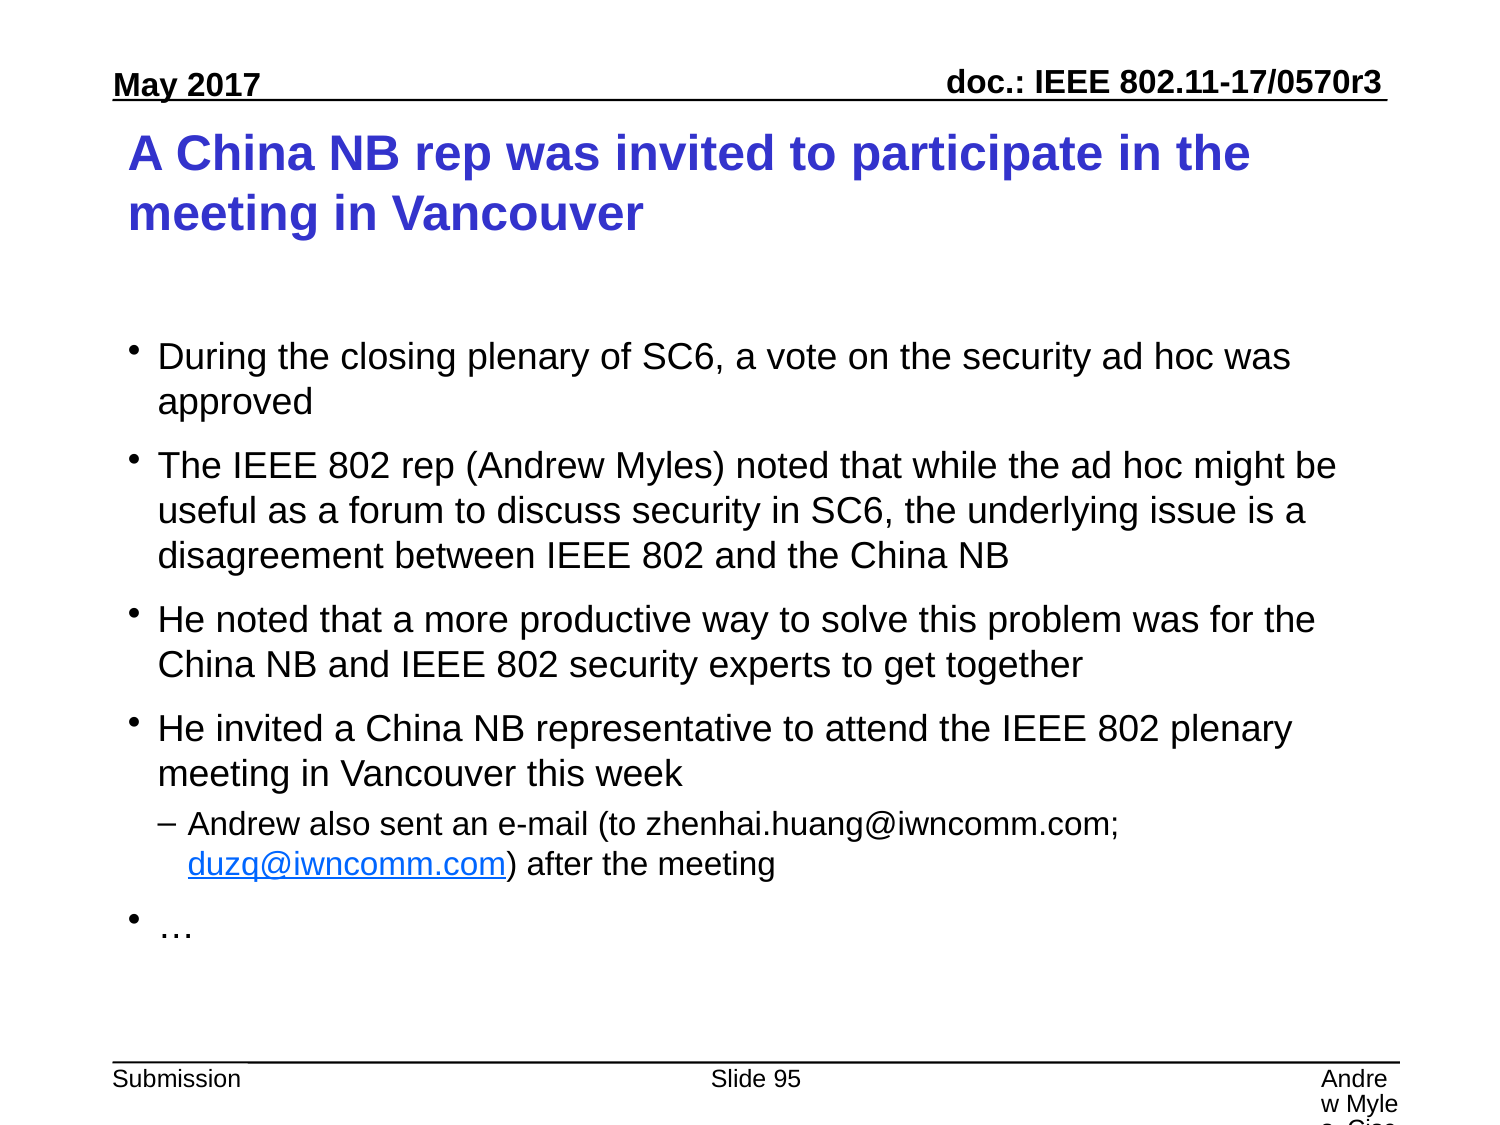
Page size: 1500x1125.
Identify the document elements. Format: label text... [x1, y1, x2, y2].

slide_number Slide 95 [709, 1061, 803, 1093]
title A China NB rep was invited to participate in the meeting in Vancouver [112, 112, 1388, 288]
list During the closing plenary of SC6, a vote on the security ad hoc was approved The IEEE 802 rep (Andrew Myles) noted that while the ad hoc might be useful as a forum to discuss security in SC6, the underlying issue is a disagreement between IEEE 802 and the China NB He noted that a more productive way to solve this problem was for the China NB and IEEE 802 security experts to get together He invited a China NB representative to attend the IEEE 802 plenary meeting in Vancouver this week Andrew also sent an e-mail (to zhenhai.huang@iwncomm.com; duzq@iwncomm.com) after the meeting … [112, 324, 1388, 1000]
footer Andrew Myles, Cisco [1320, 1061, 1402, 1093]
